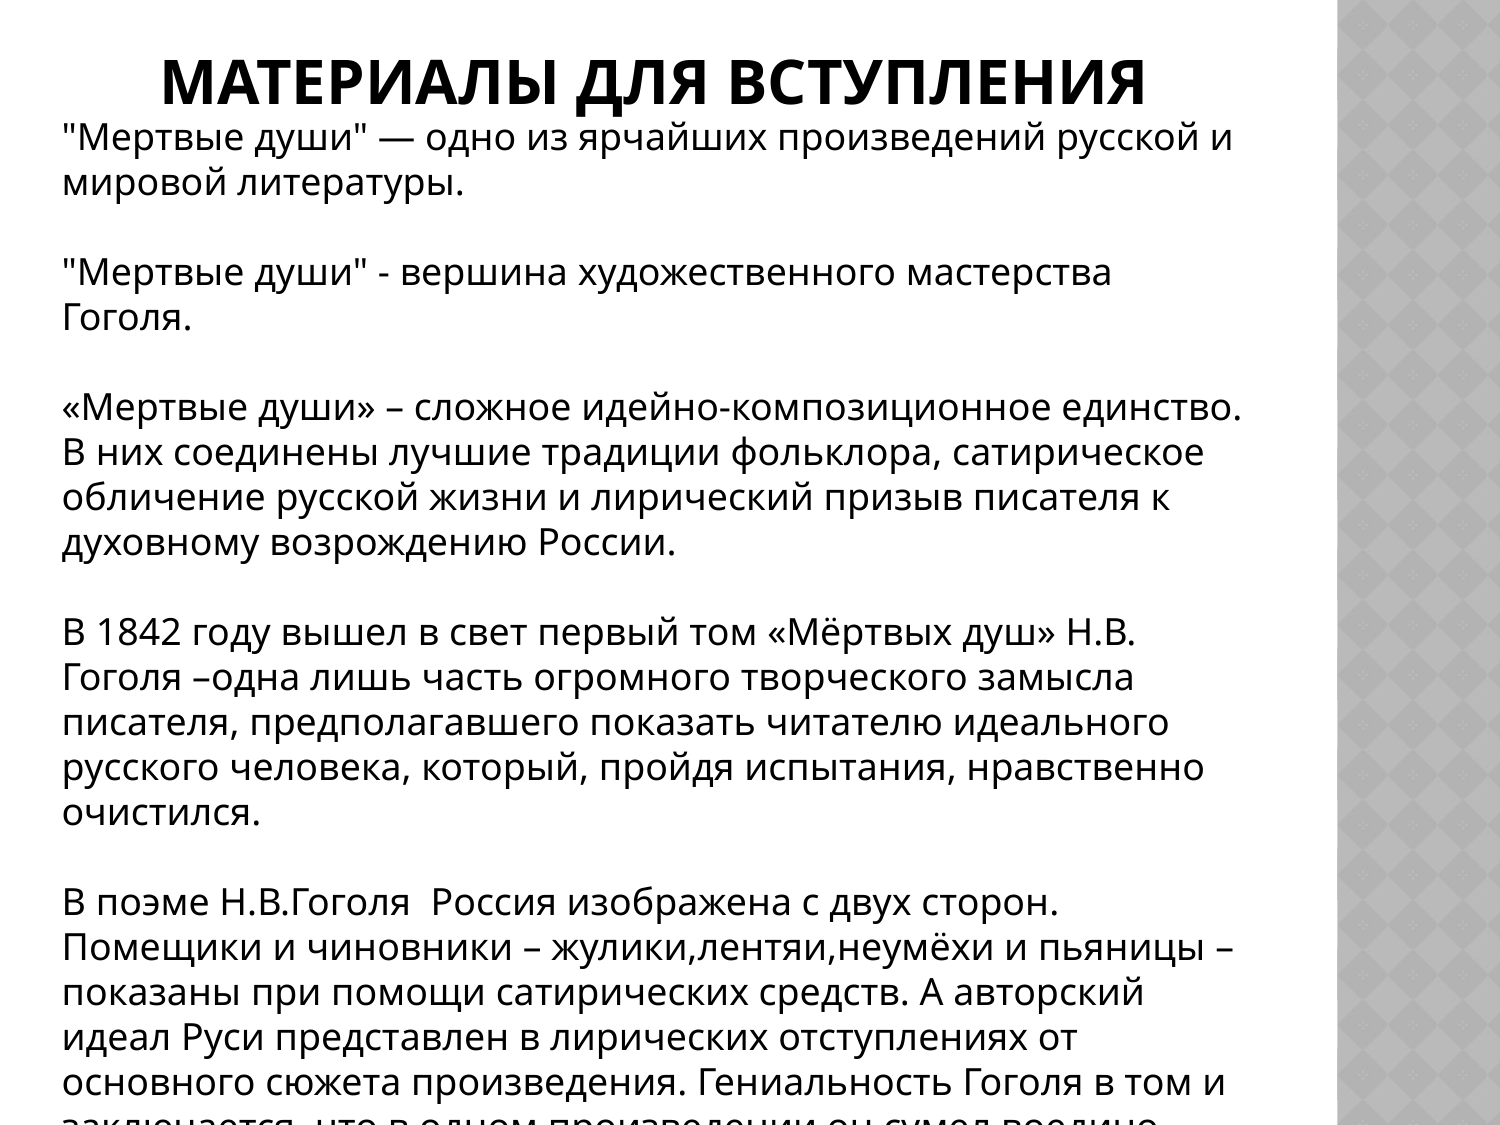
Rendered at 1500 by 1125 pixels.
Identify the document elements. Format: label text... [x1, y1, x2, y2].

title Материалы для Вступления [152, 0, 1263, 118]
text_box "Мертвые души" — одно из ярчайших произведений русской и мировой литературы. "Мертвые души" - вершина художественного мастерства Гоголя. «Мертвые души» – сложное идейно-композиционное единство. В них соединены лучшие традиции фольклора, сатирическое обличение русской жизни и лирический призыв писателя к духовному возрождению России. В 1842 году вышел в свет первый том «Мёртвых душ» Н.В. Гоголя –одна лишь часть огромного творческого замысла писателя, предполагавшего показать читателю идеального русского человека, который, пройдя испытания, нравственно очистился. В поэме Н.В.Гоголя Россия изображена с двух сторон. Помещики и чиновники – жулики,лентяи,неумёхи и пьяницы – показаны при помощи сатирических средств. А авторский идеал Руси представлен в лирических отступлениях от основного сюжета произведения. Гениальность Гоголя в том и заключается, что в одном произведении он сумел воедино сплести два начала: комическое и лирическое [46, 105, 1259, 1125]
